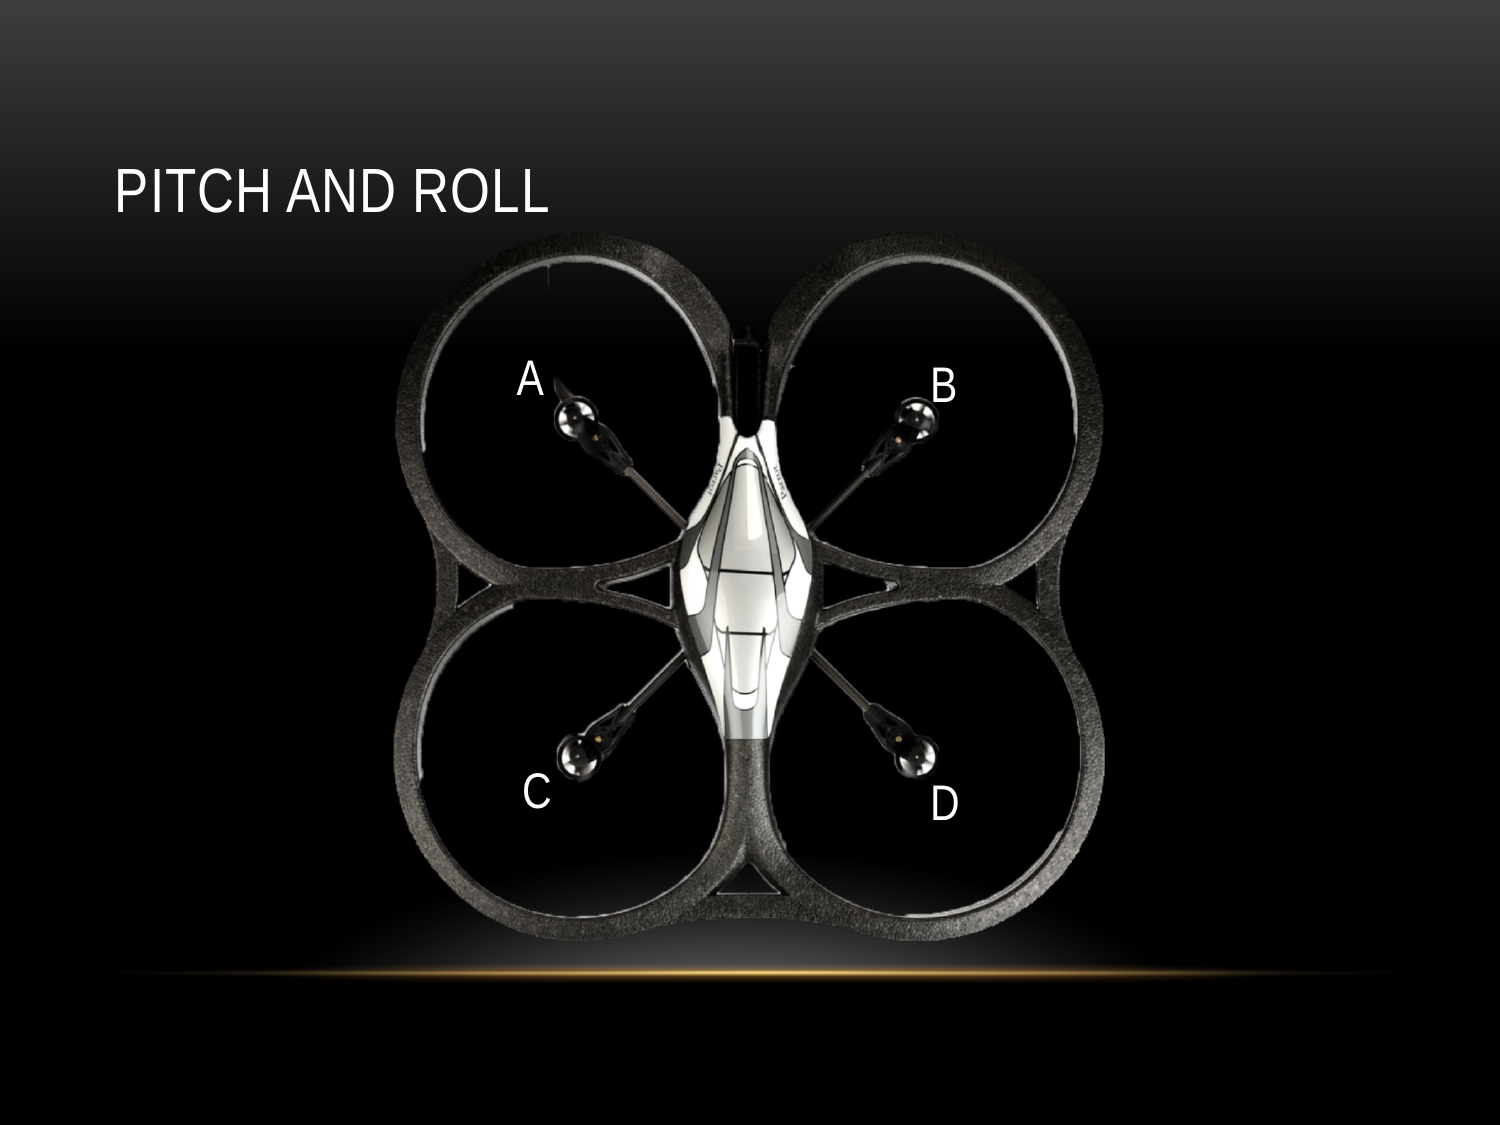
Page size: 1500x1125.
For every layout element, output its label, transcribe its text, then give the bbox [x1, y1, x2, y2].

picture [0, 0, 1500, 1125]
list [392, 231, 1105, 941]
title Pitch and roll [99, 45, 1400, 233]
